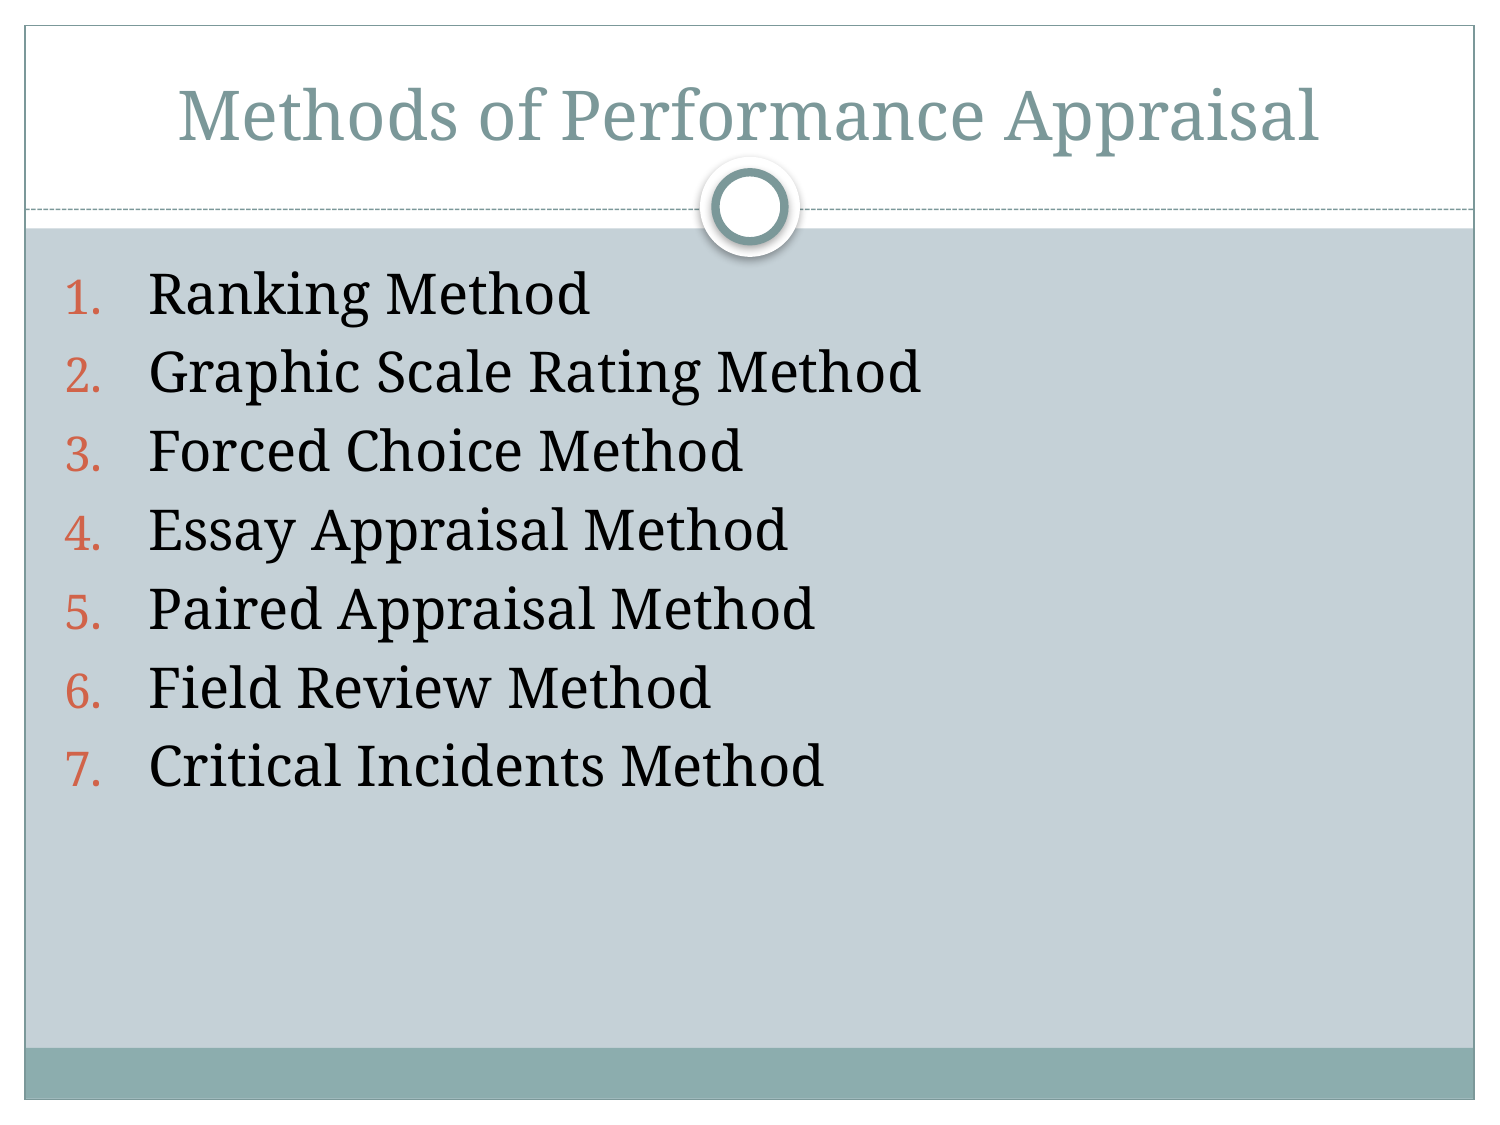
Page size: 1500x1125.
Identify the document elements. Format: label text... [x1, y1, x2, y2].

list Ranking Method Graphic Scale Rating Method Forced Choice Method Essay Appraisal Method Paired Appraisal Method Field Review Method Critical Incidents Method [49, 250, 1445, 1001]
title Methods of Performance Appraisal [49, 37, 1450, 162]
